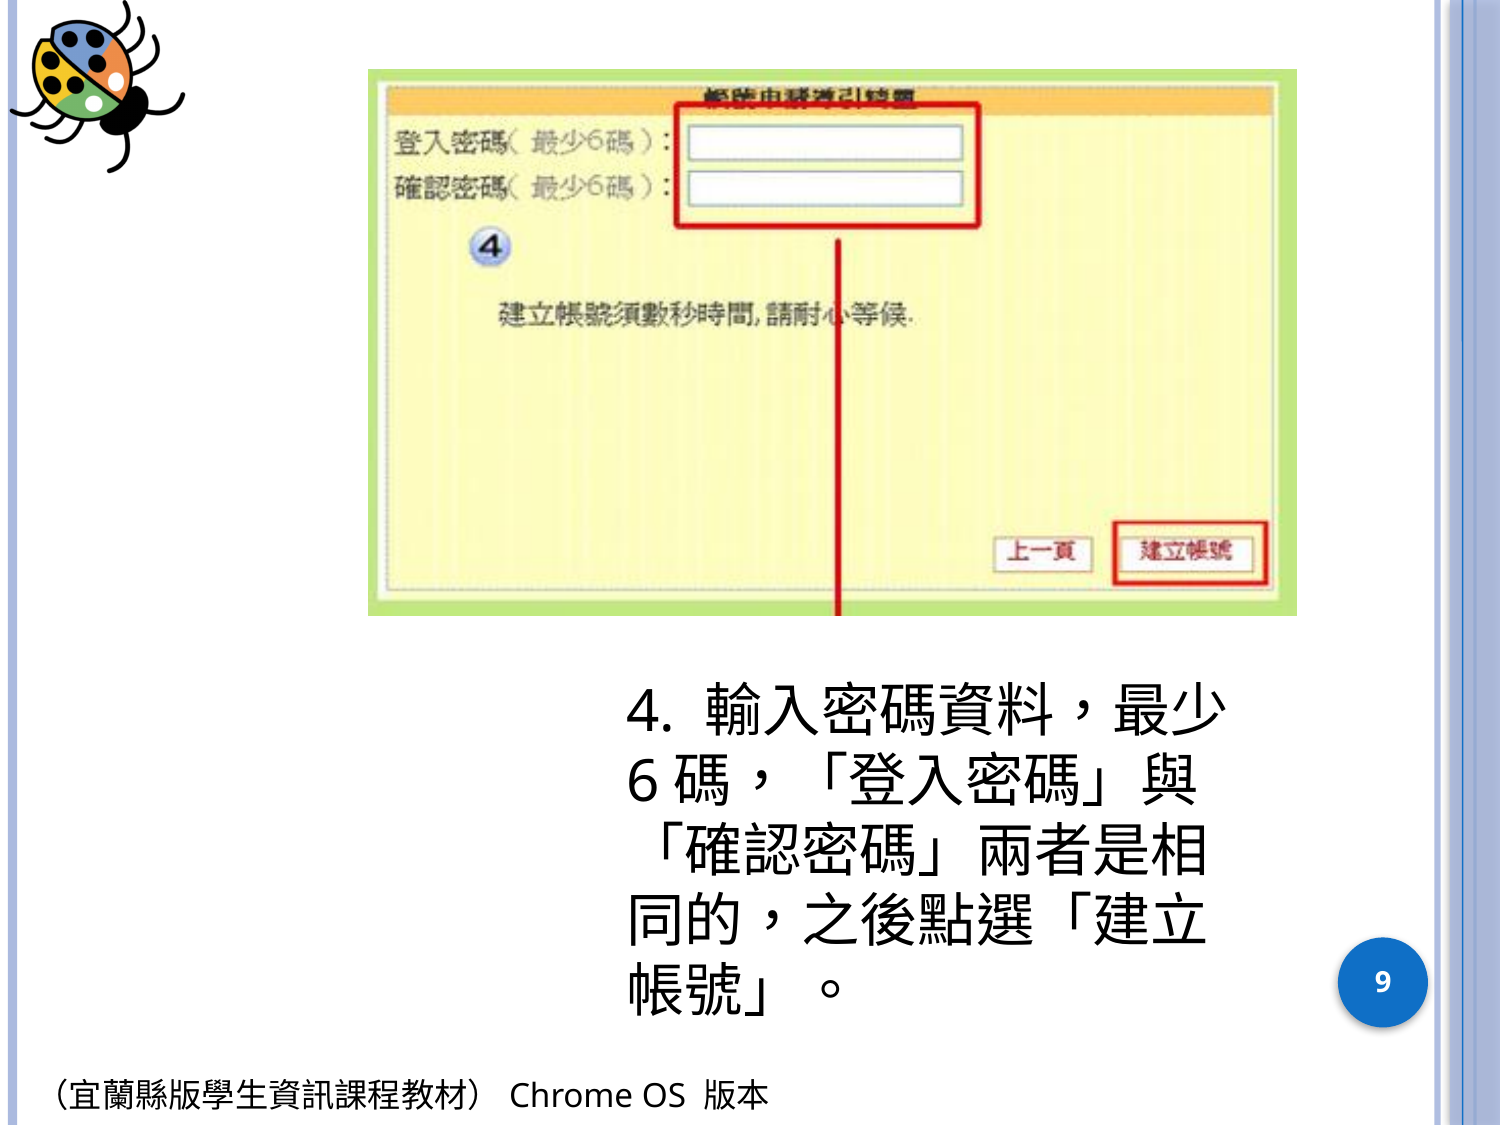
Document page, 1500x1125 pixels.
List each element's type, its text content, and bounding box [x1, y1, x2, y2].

picture [0, 0, 206, 195]
slide_number 9 [1333, 940, 1434, 1027]
picture [367, 68, 1298, 617]
text_box 4. 輸入密碼資料，最少6碼，「登入密碼」與「確認密碼」兩者是相同的，之後點選「建立帳號」。 [611, 666, 1250, 1031]
